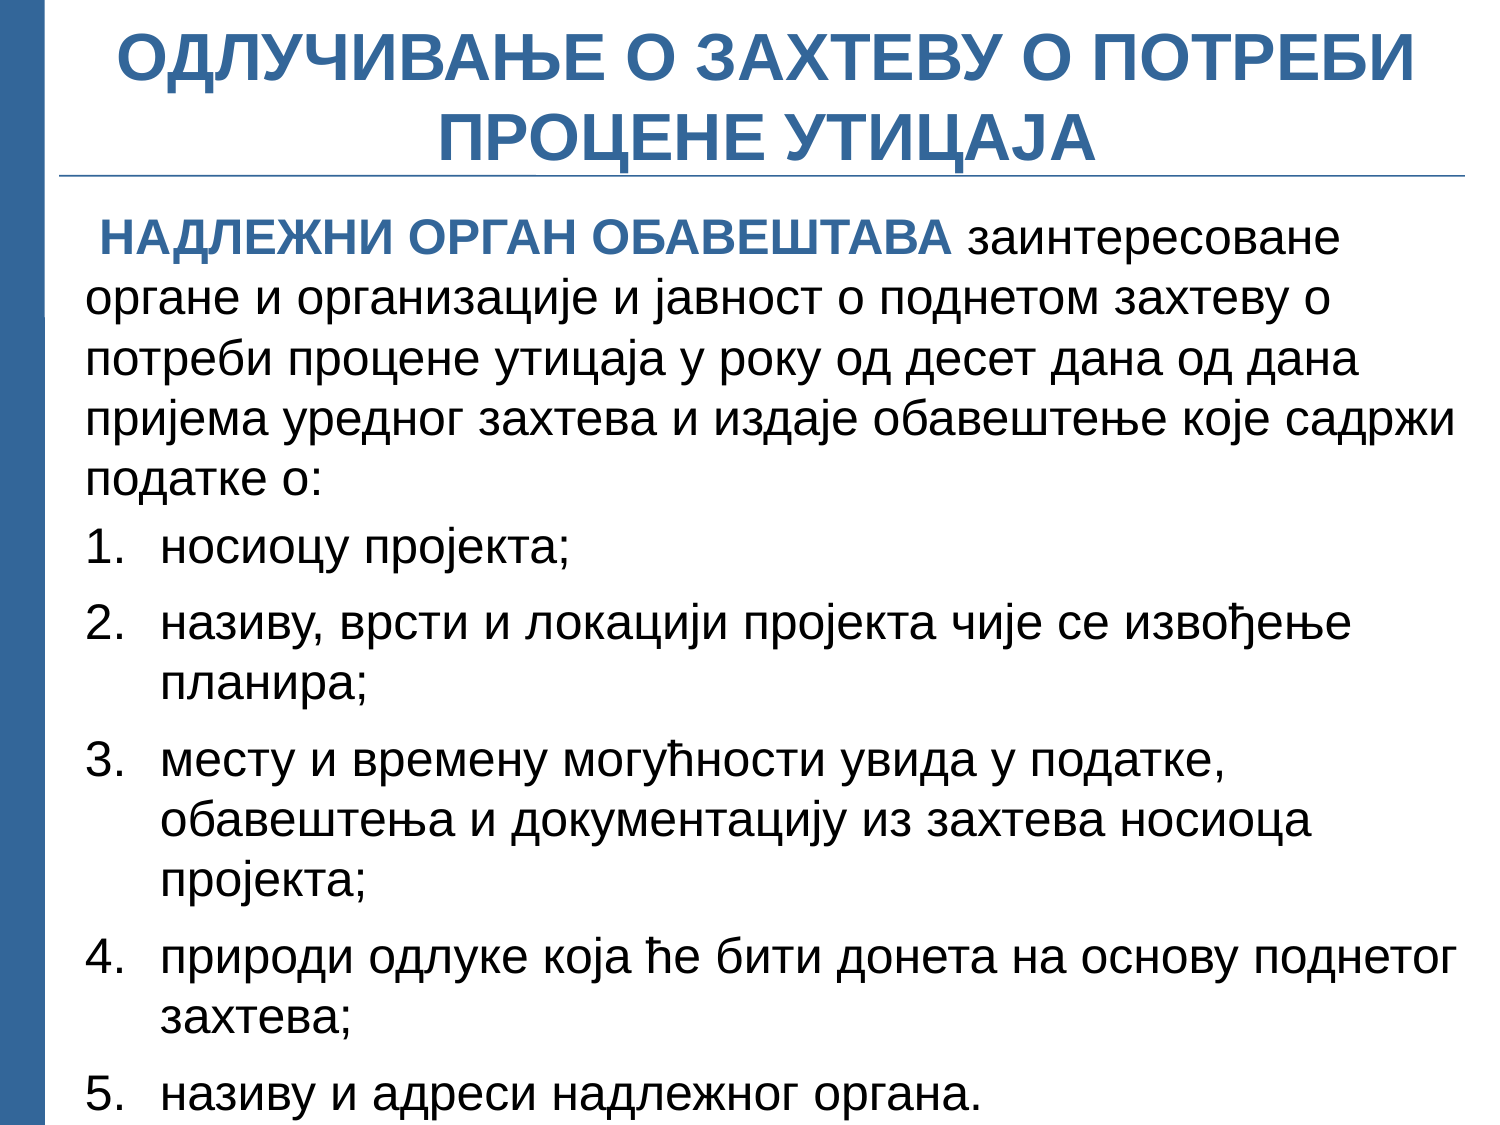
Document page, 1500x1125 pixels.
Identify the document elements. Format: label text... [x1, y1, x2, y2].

title ОДЛУЧИВАЊЕ О ЗАХТЕВУ О ПОТРЕБИ ПРОЦЕНЕ УТИЦАЈА [70, 0, 1466, 188]
text_box НАДЛЕЖНИ ОРГАН ОБАВЕШТАВА заинтересоване органе и организације и јавност о поднетом захтеву о потреби процене утицаја у року од десет дана од дана пријема уредног захтева и издаје обавештење које садржи податке о: носиоцу пројекта; називу, врсти и локацији пројекта чије се извођење планира; месту и времену могућности увида у податке, обавештења и документацију из захтева носиоца пројекта; природи одлуке која ће бити донета на основу поднетог захтева; називу и адреси надлежног органа. [70, 197, 1477, 1125]
